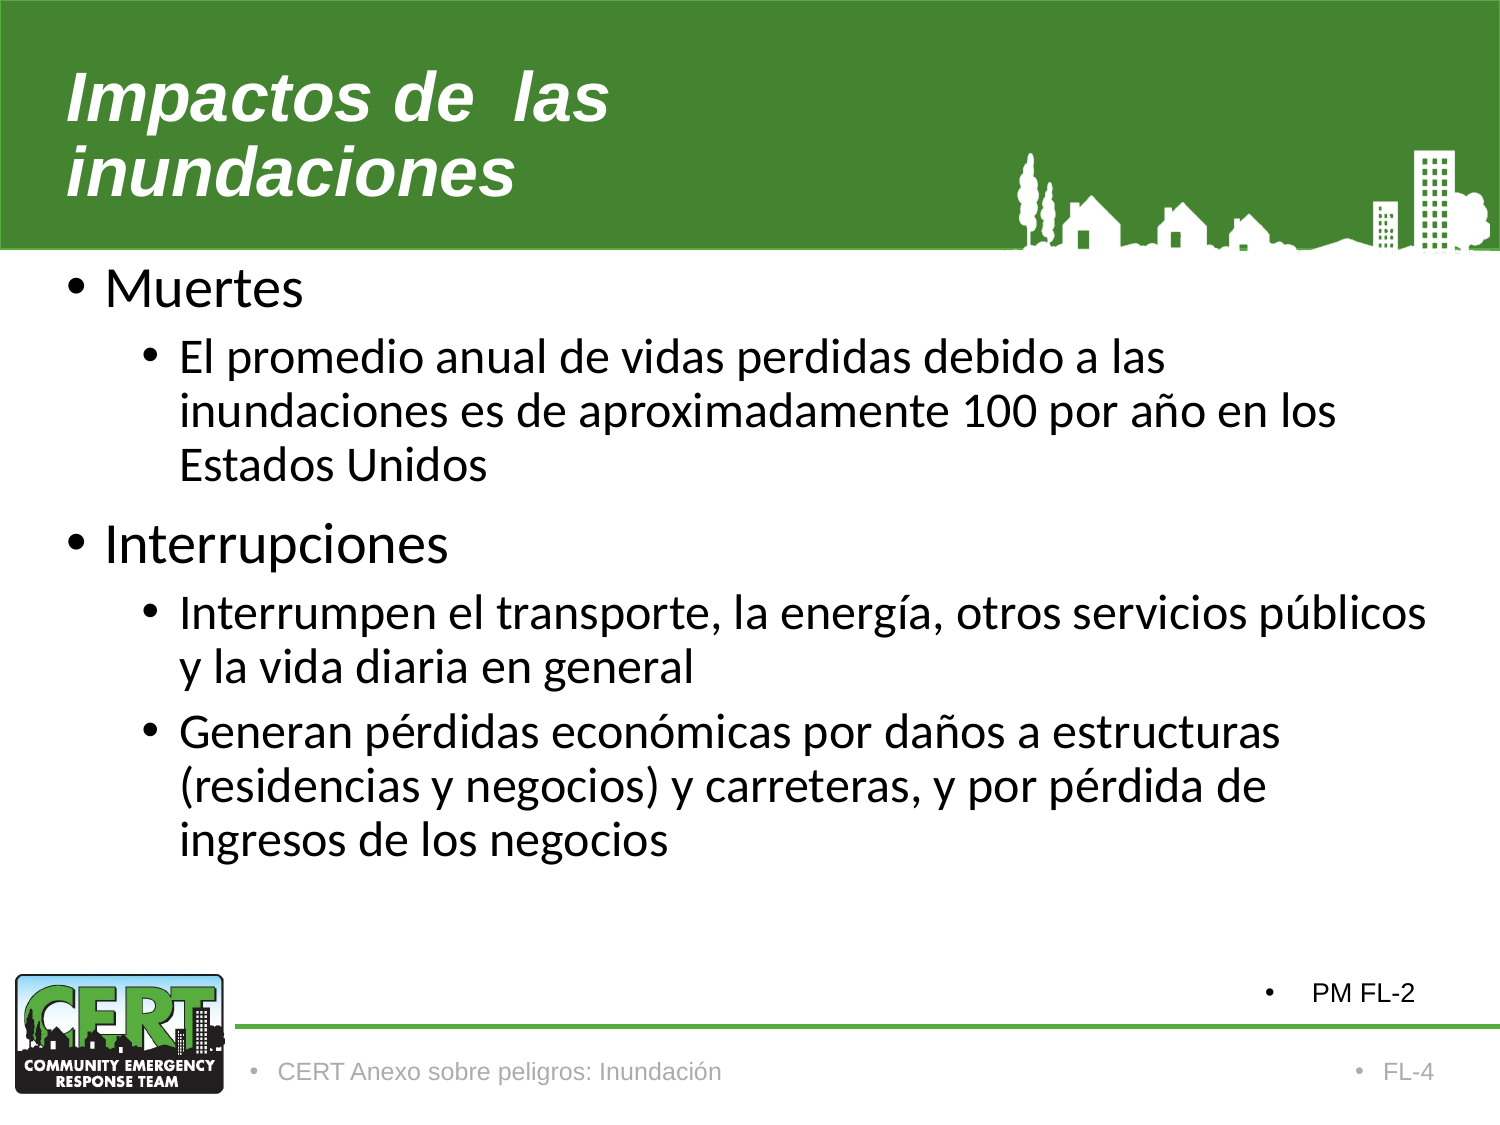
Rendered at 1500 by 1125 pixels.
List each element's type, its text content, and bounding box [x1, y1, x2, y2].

list CERT Anexo sobre peligros: Inundación [234, 1047, 963, 1098]
picture [1009, 143, 1500, 254]
list PM FL-2 [1234, 964, 1446, 1024]
list Muertes El promedio anual de vidas perdidas debido a las inundaciones es de aproximadamente 100 por año en los Estados Unidos Interrupciones Interrumpen el transporte, la energía, otros servicios públicos y la vida diaria en general Generan pérdidas económicas por daños a estructuras (residencias y negocios) y carreteras, y por pérdida de ingresos de los negocios [51, 249, 1449, 1034]
picture [14, 973, 225, 1094]
title Impactos de las inundaciones [51, 52, 1005, 220]
list FL-4 [1153, 1047, 1450, 1098]
